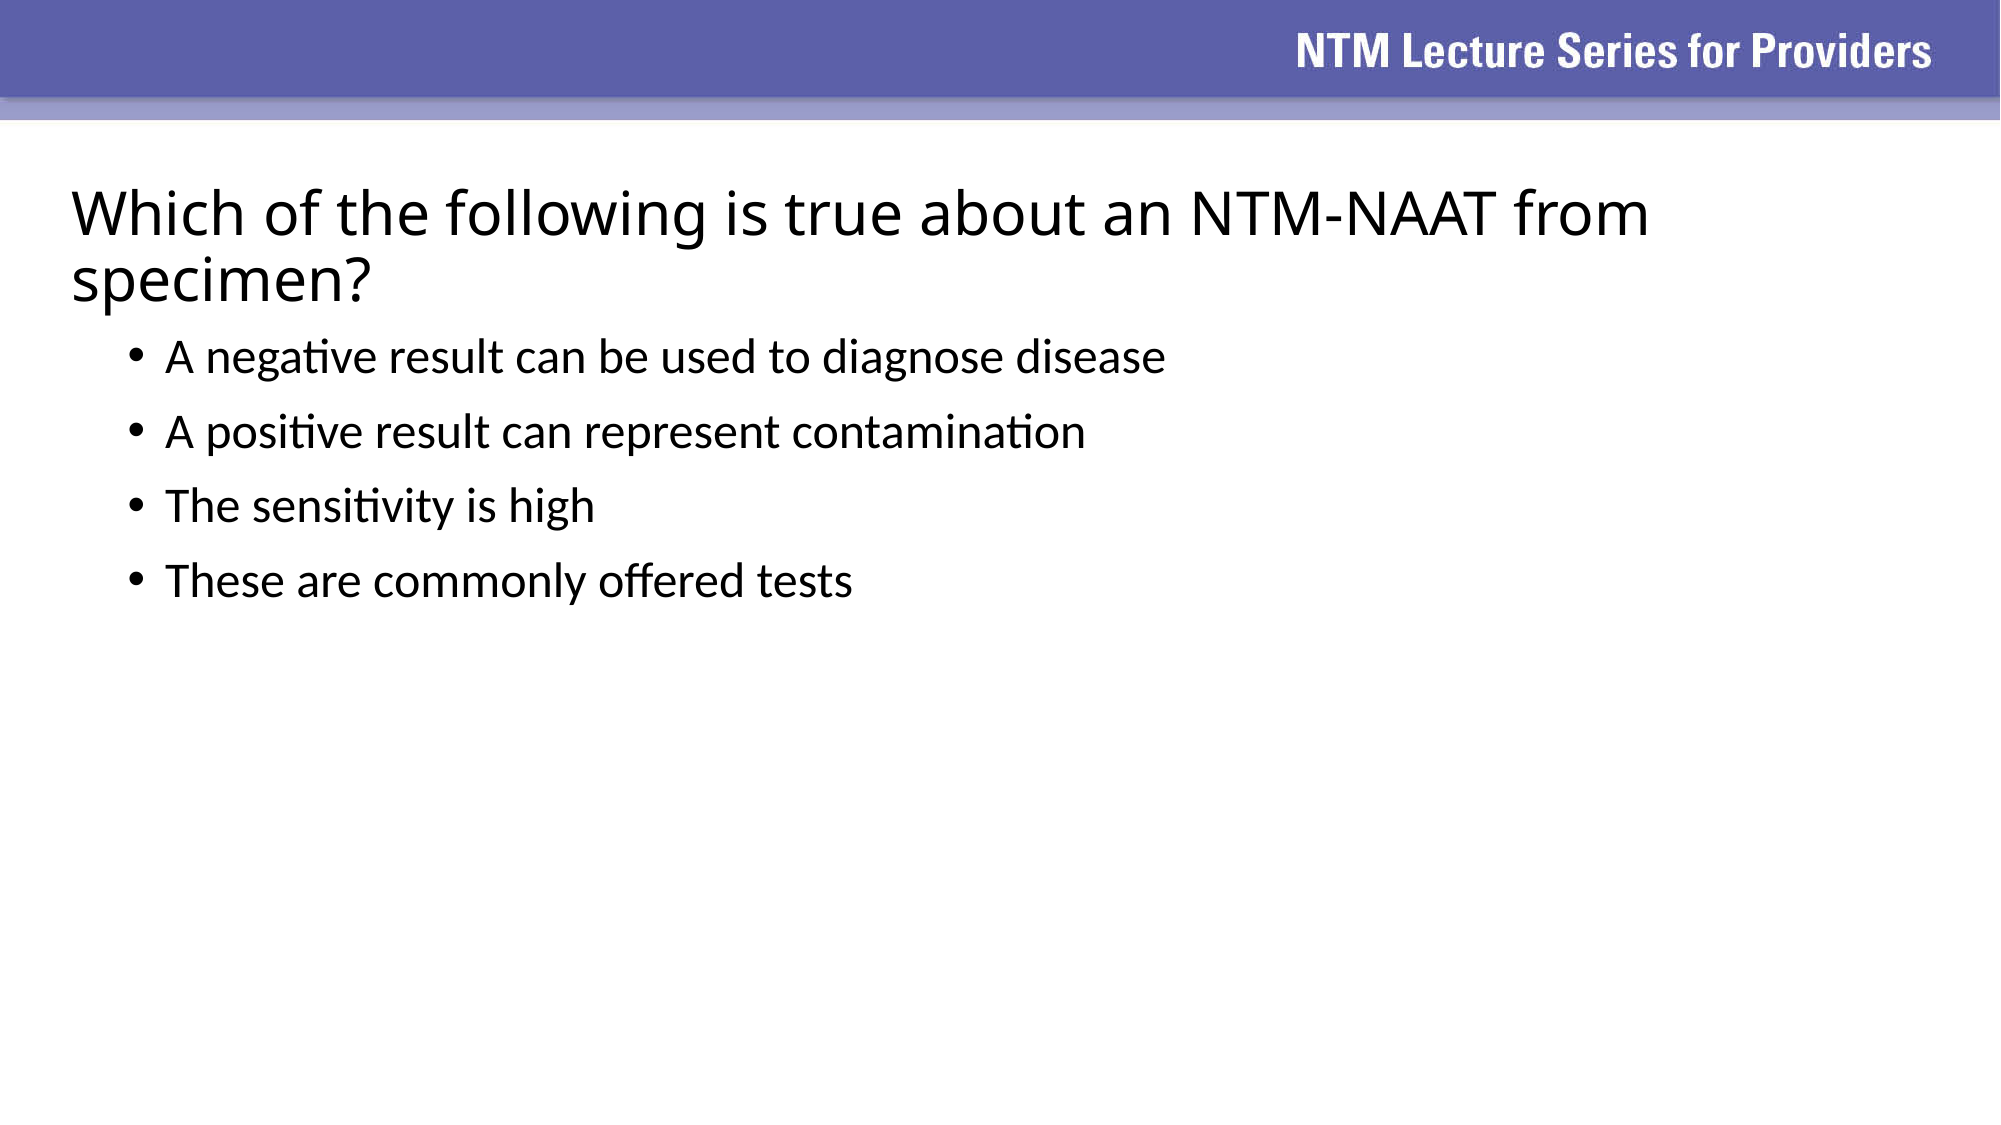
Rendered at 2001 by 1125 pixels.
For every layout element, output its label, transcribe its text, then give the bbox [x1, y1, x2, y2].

picture [0, 0, 2000, 1125]
text_box A negative result can be used to diagnose disease A positive result can represent contamination The sensitivity is high These are commonly offered tests [113, 323, 1527, 1006]
text_box Which of the following is true about an NTM-NAAT from specimen? [56, 176, 1952, 323]
